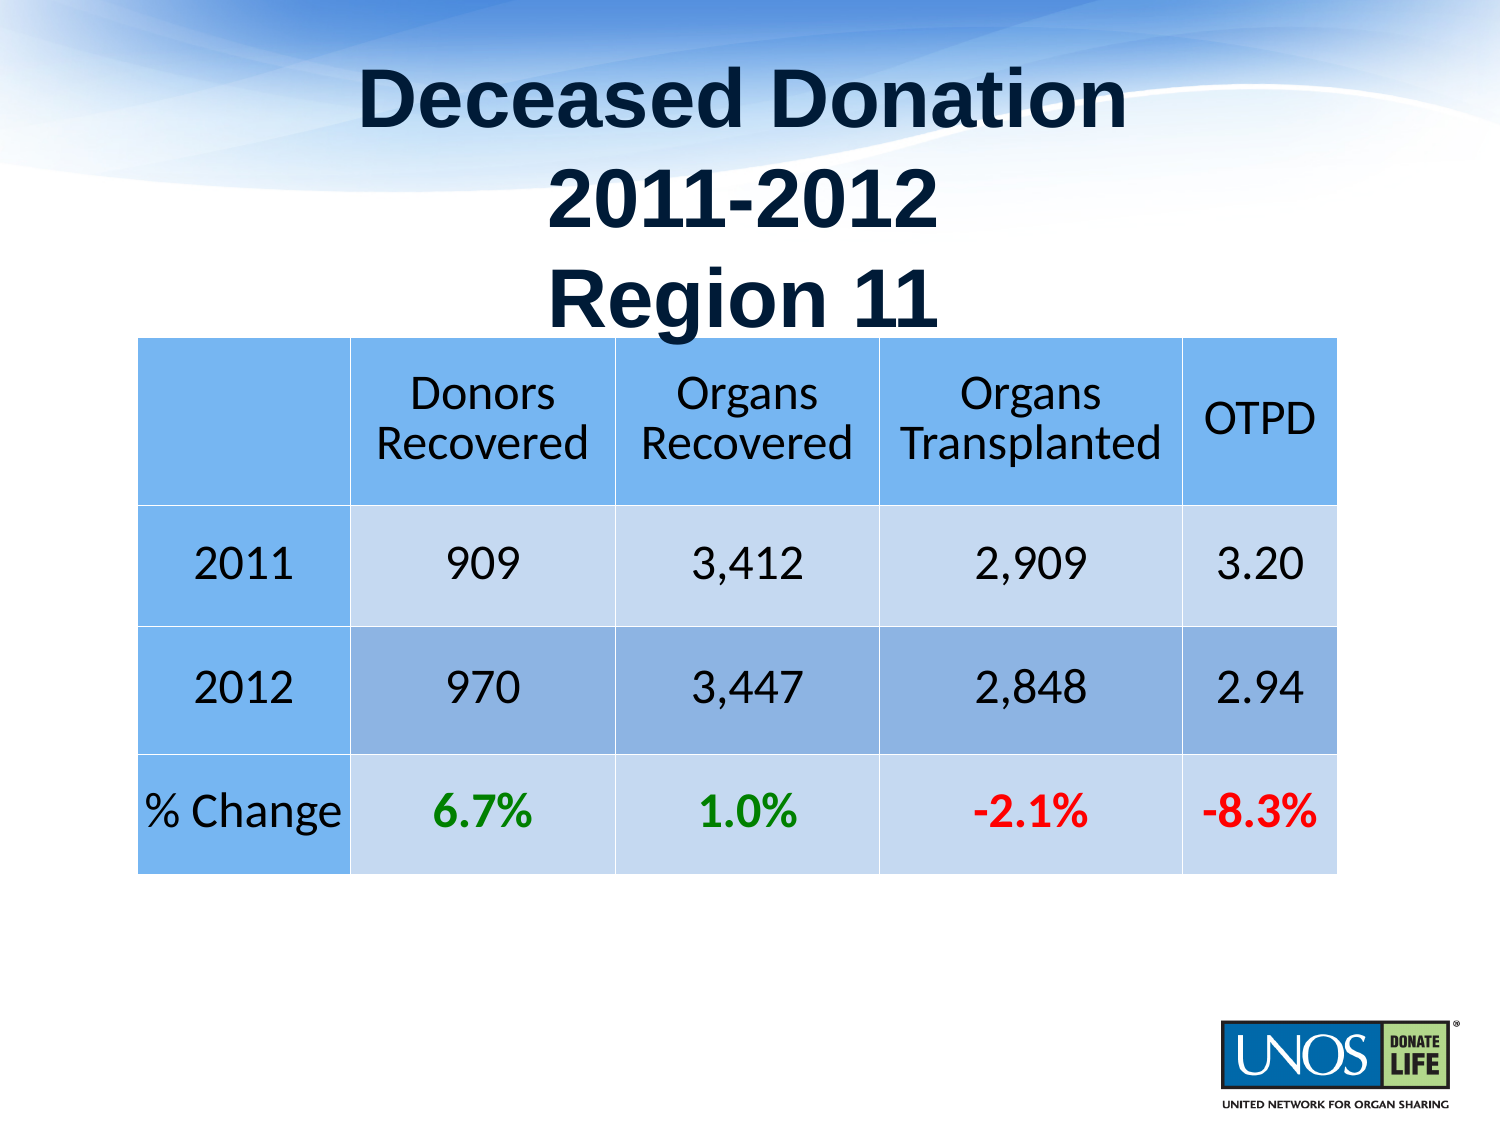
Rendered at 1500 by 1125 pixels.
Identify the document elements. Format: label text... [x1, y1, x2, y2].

table_header Donors Recovered [351, 338, 615, 505]
table_header Organs Transplanted [880, 338, 1182, 505]
table_cell 2012 [138, 627, 350, 754]
table_cell -2.1% [880, 755, 1182, 874]
table_header [138, 338, 350, 505]
picture [0, 0, 1500, 1125]
text_box Deceased Donation 2011-2012 Region 11 [74, 99, 1413, 288]
table_cell 3,447 [616, 627, 879, 754]
table_header OTPD [1183, 338, 1337, 505]
table_cell % Change [138, 755, 350, 874]
table_cell 970 [351, 627, 615, 754]
table_cell 1.0% [616, 755, 879, 874]
table_cell 2,848 [880, 627, 1182, 754]
table_cell 3,412 [616, 506, 879, 626]
table_header Organs Recovered [616, 338, 879, 505]
table_cell 2.94 [1183, 627, 1337, 754]
table_cell 2,909 [880, 506, 1182, 626]
table_cell 3.20 [1183, 506, 1337, 626]
table_cell 6.7% [351, 755, 615, 874]
table_cell 2011 [138, 506, 350, 626]
table_cell 909 [351, 506, 615, 626]
table_cell -8.3% [1183, 755, 1337, 874]
